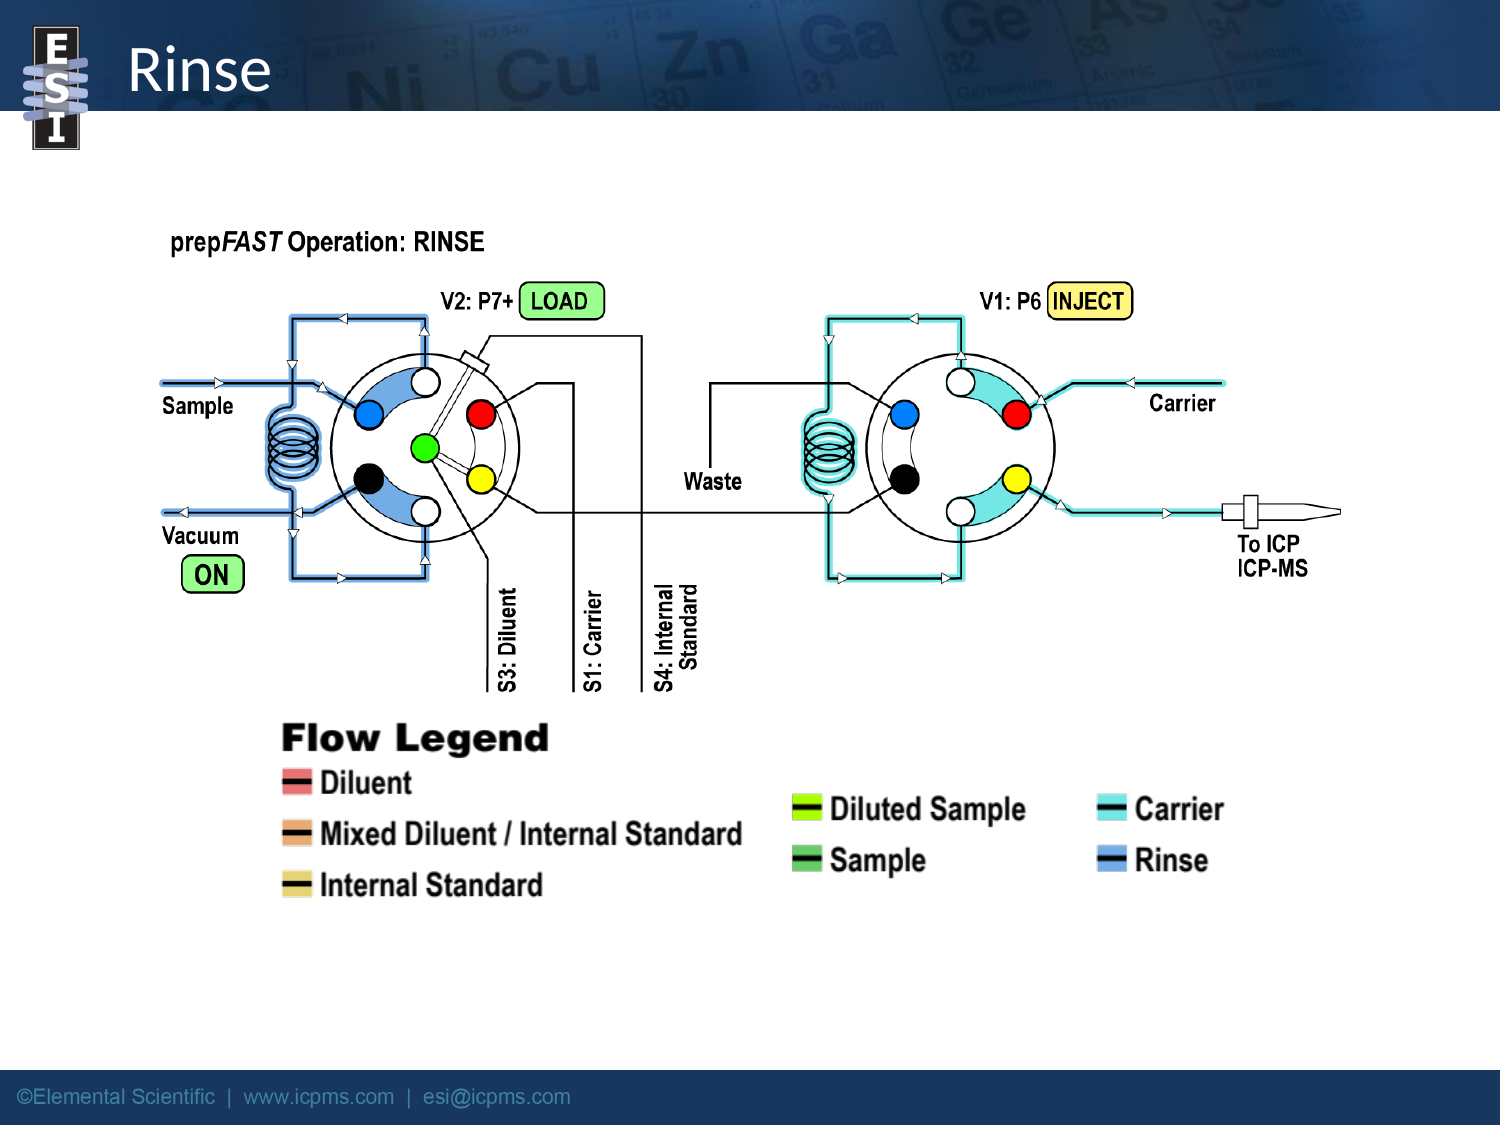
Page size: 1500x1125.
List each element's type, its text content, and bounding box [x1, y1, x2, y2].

title Rinse [112, 24, 1463, 105]
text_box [149, 212, 1351, 705]
picture [0, 0, 1500, 150]
picture [0, 1070, 1500, 1125]
picture [271, 715, 1229, 902]
